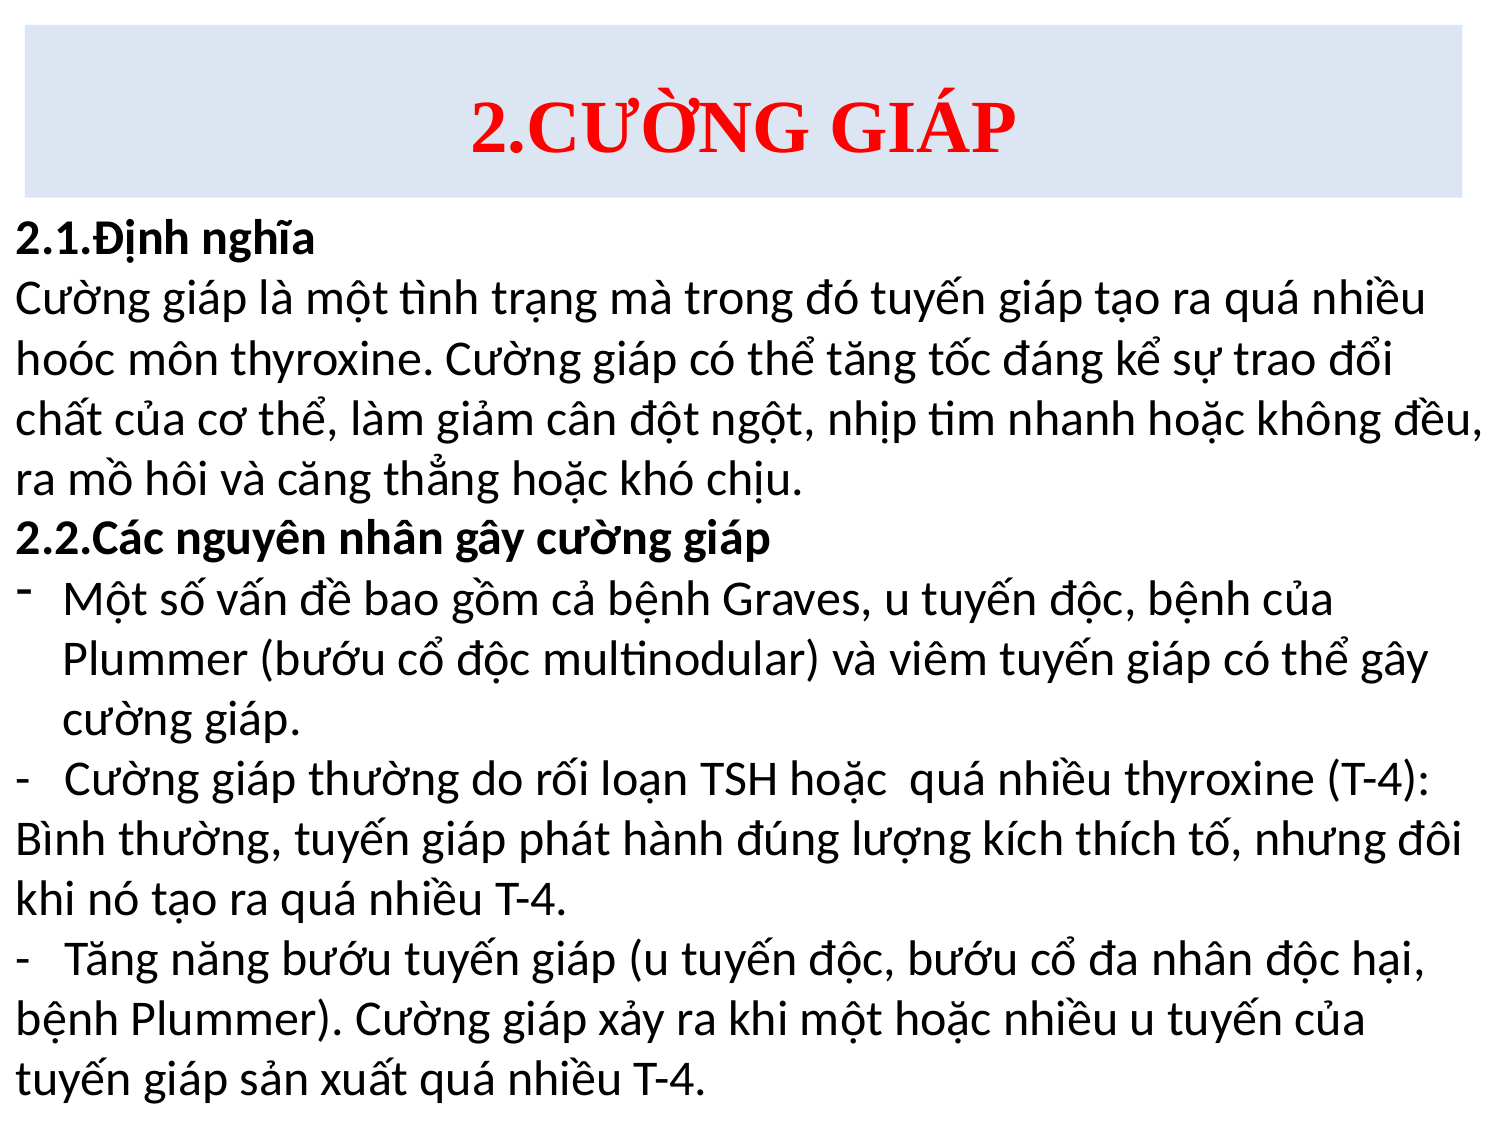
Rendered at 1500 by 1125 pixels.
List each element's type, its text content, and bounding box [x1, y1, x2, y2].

text_box 2.CƯỜNG GIÁP [24, 24, 1463, 198]
text_box 2.1.Định nghĩa Cường giáp là một tình trạng mà trong đó tuyến giáp tạo ra quá nhiều hoóc môn thyroxine. Cường giáp có thể tăng tốc đáng kể sự trao đổi chất của cơ thể, làm giảm cân đột ngột, nhịp tim nhanh hoặc không đều, ra mồ hôi và căng thẳng hoặc khó chịu. 2.2.Các nguyên nhân gây cường giáp Một số vấn đề bao gồm cả bệnh Graves, u tuyến độc, bệnh của Plummer (bướu cổ độc multinodular) và viêm tuyến giáp có thể gây cường giáp. - Cường giáp thường do rối loạn TSH hoặc quá nhiều thyroxine (T-4): Bình thường, tuyến giáp phát hành đúng lượng kích thích tố, nhưng đôi khi nó tạo ra quá nhiều T-4. - Tăng năng bướu tuyến giáp (u tuyến độc, bướu cổ đa nhân độc hại, bệnh Plummer). Cường giáp xảy ra khi một hoặc nhiều u tuyến của tuyến giáp sản xuất quá nhiều T-4. [1, 197, 1500, 1125]
